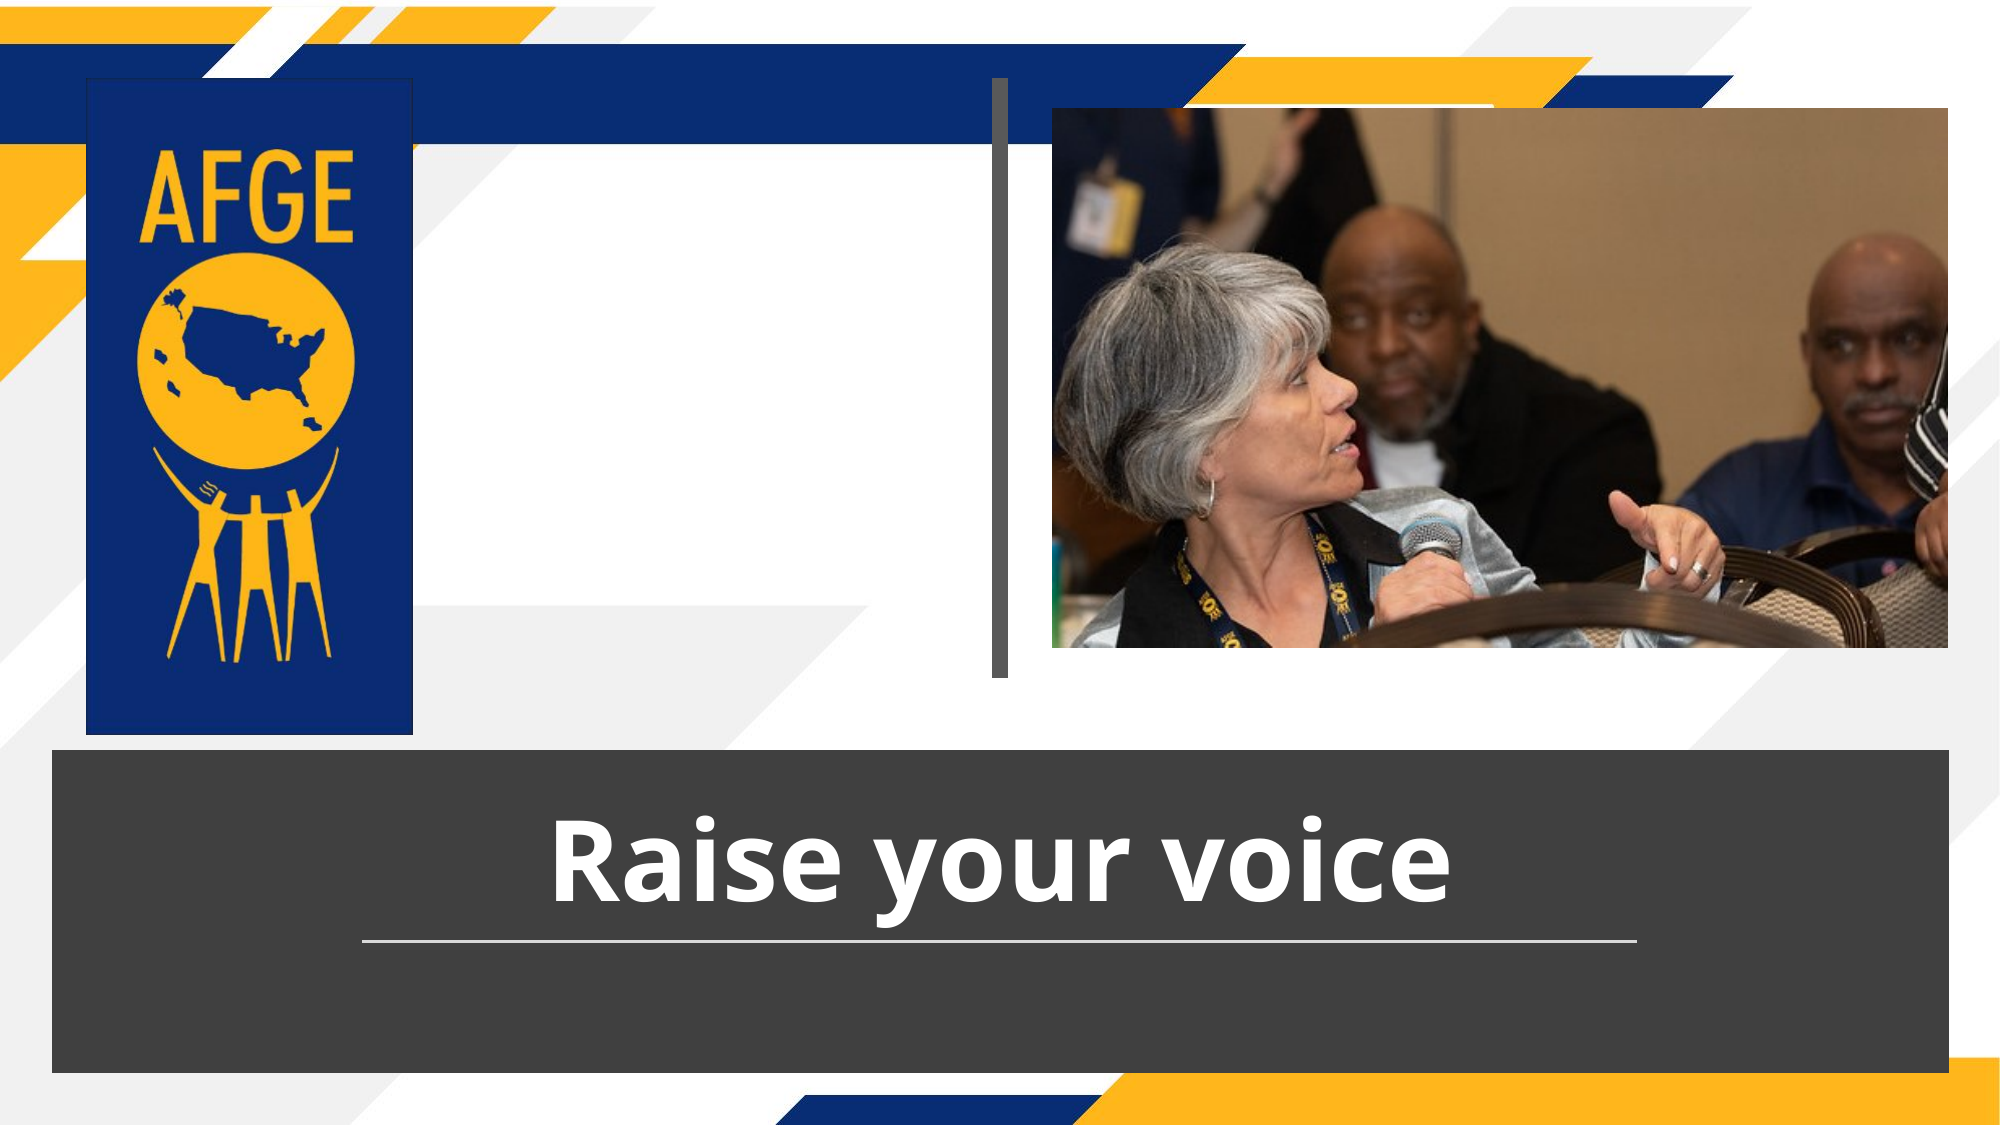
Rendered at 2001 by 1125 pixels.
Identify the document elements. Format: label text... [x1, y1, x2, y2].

title Raise your voice [86, 780, 1914, 933]
picture [0, 0, 2000, 1125]
text_box [61, 759, 1939, 1064]
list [1052, 108, 1948, 648]
